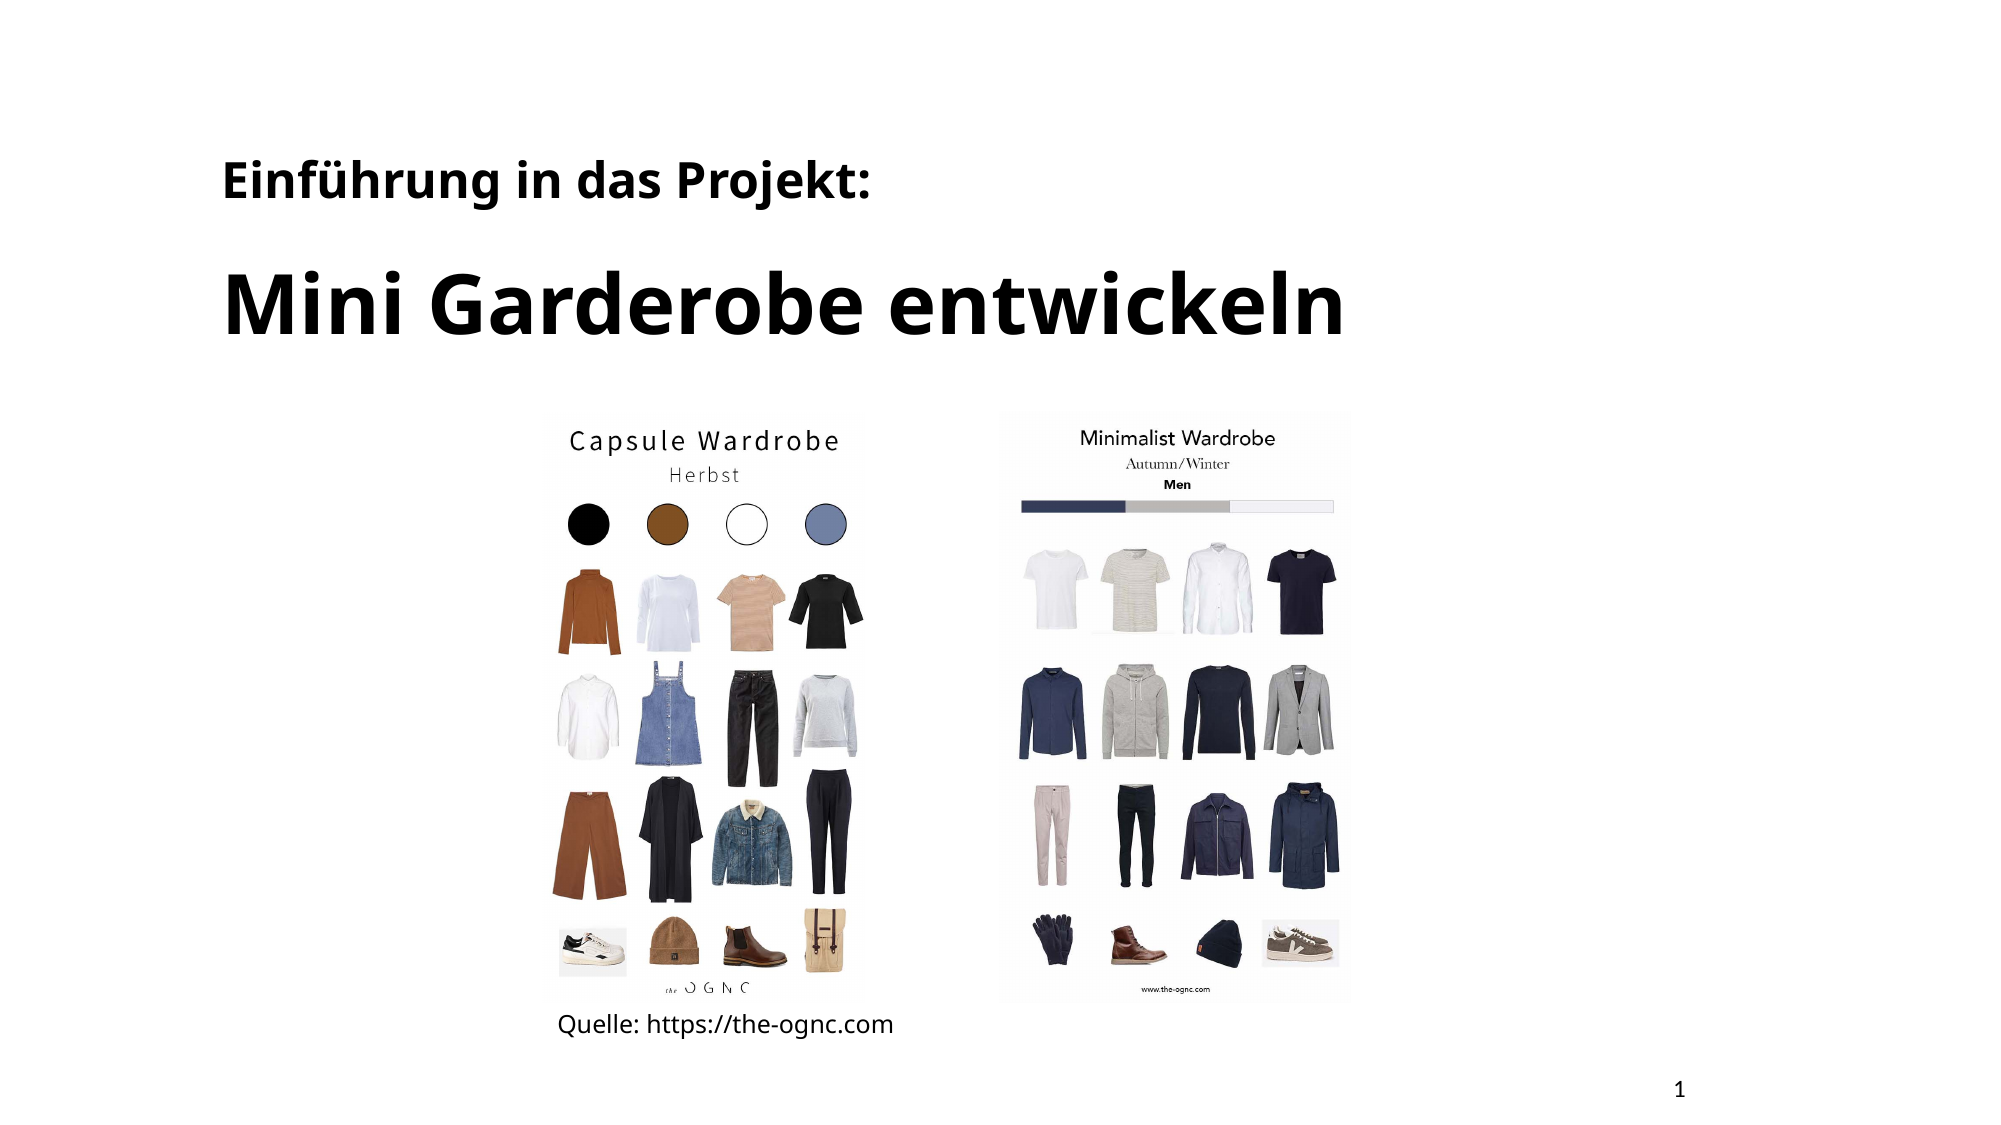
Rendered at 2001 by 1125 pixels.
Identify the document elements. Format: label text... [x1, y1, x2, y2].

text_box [542, 411, 1351, 1047]
text_box Einführung in das Projekt: Mini Garderobe entwickeln [206, 147, 1370, 418]
text_box 1 [1335, 1057, 1701, 1118]
